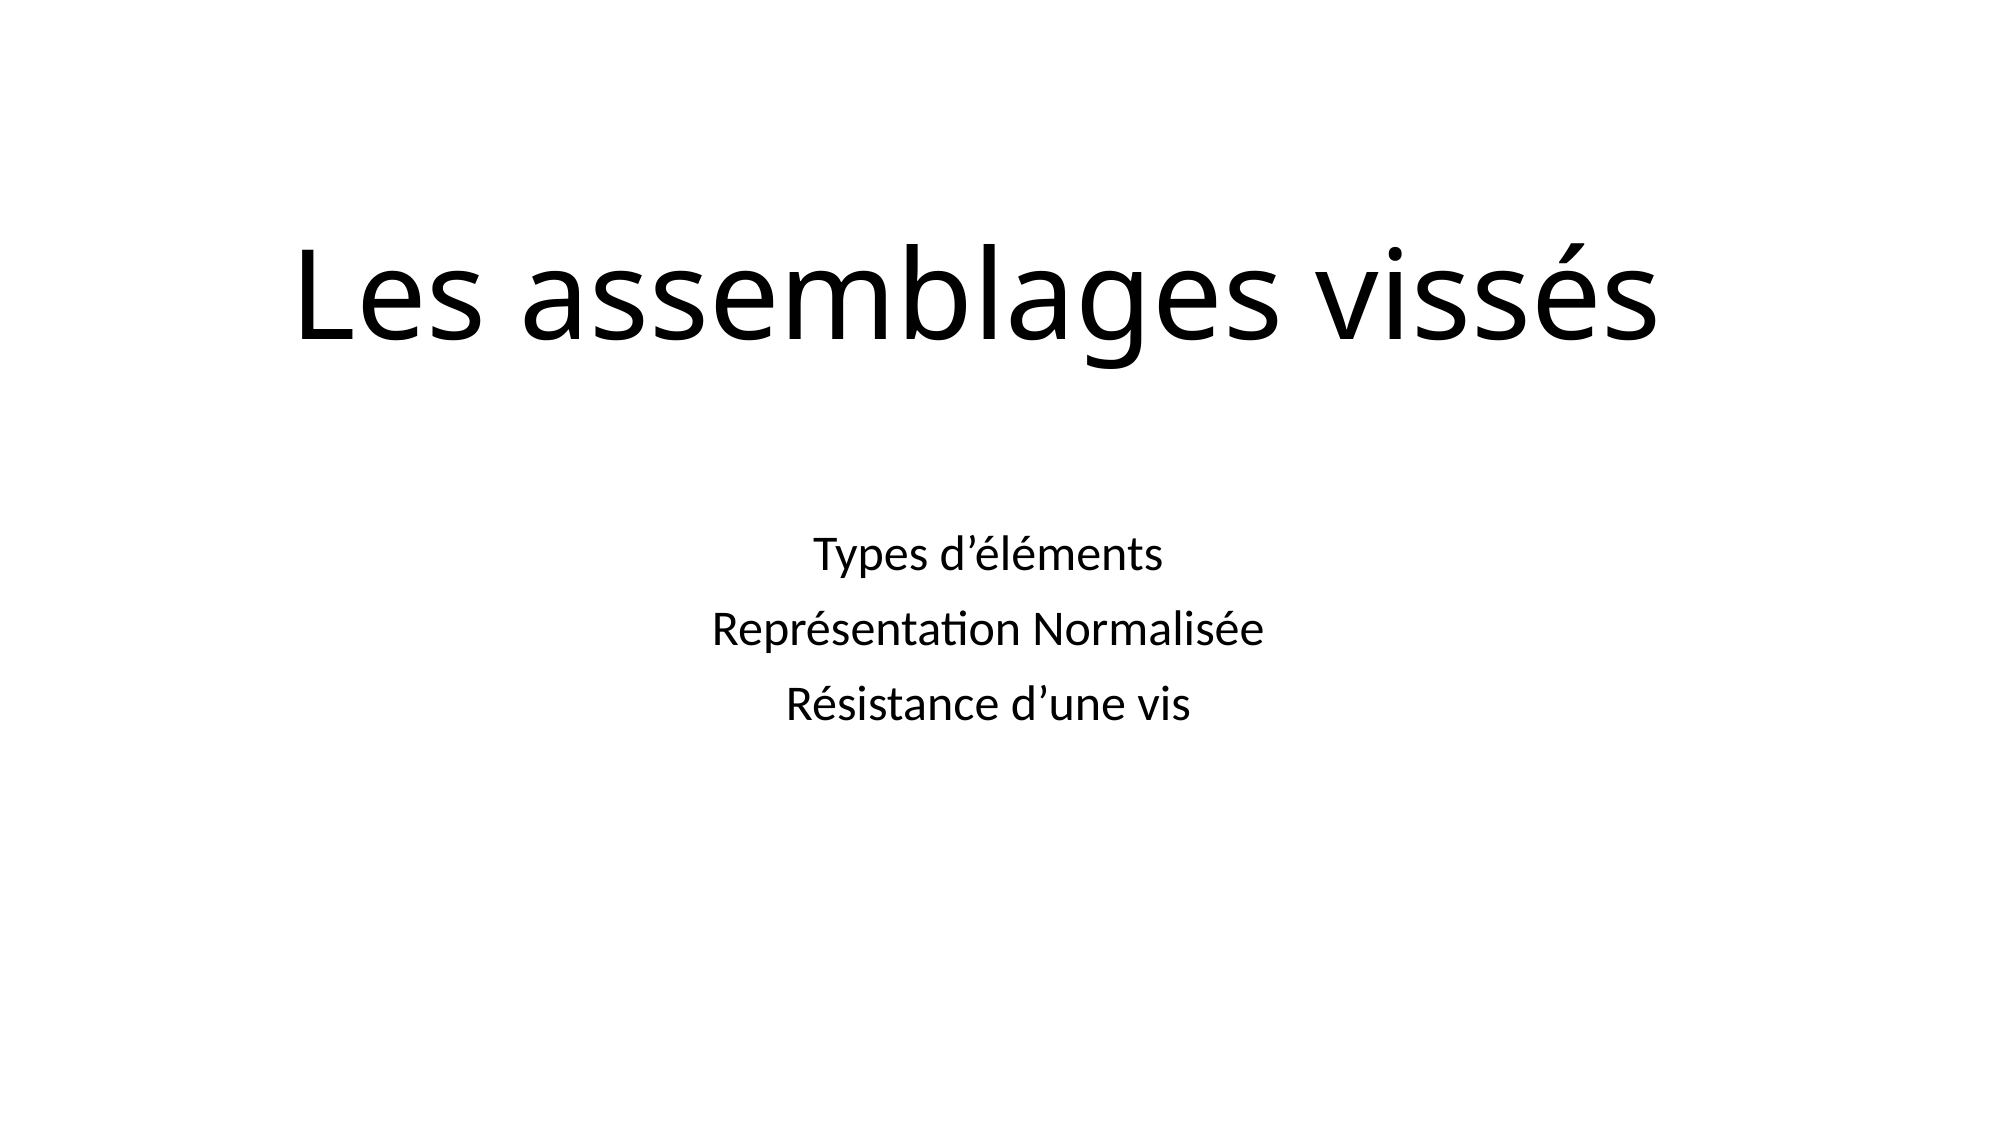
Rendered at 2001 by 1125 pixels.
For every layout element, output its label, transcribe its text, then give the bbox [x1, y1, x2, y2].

title Les assemblages vissés [226, 210, 1727, 374]
subtitle Types d’éléments Représentation Normalisée Résistance d’une vis [238, 520, 1739, 792]
